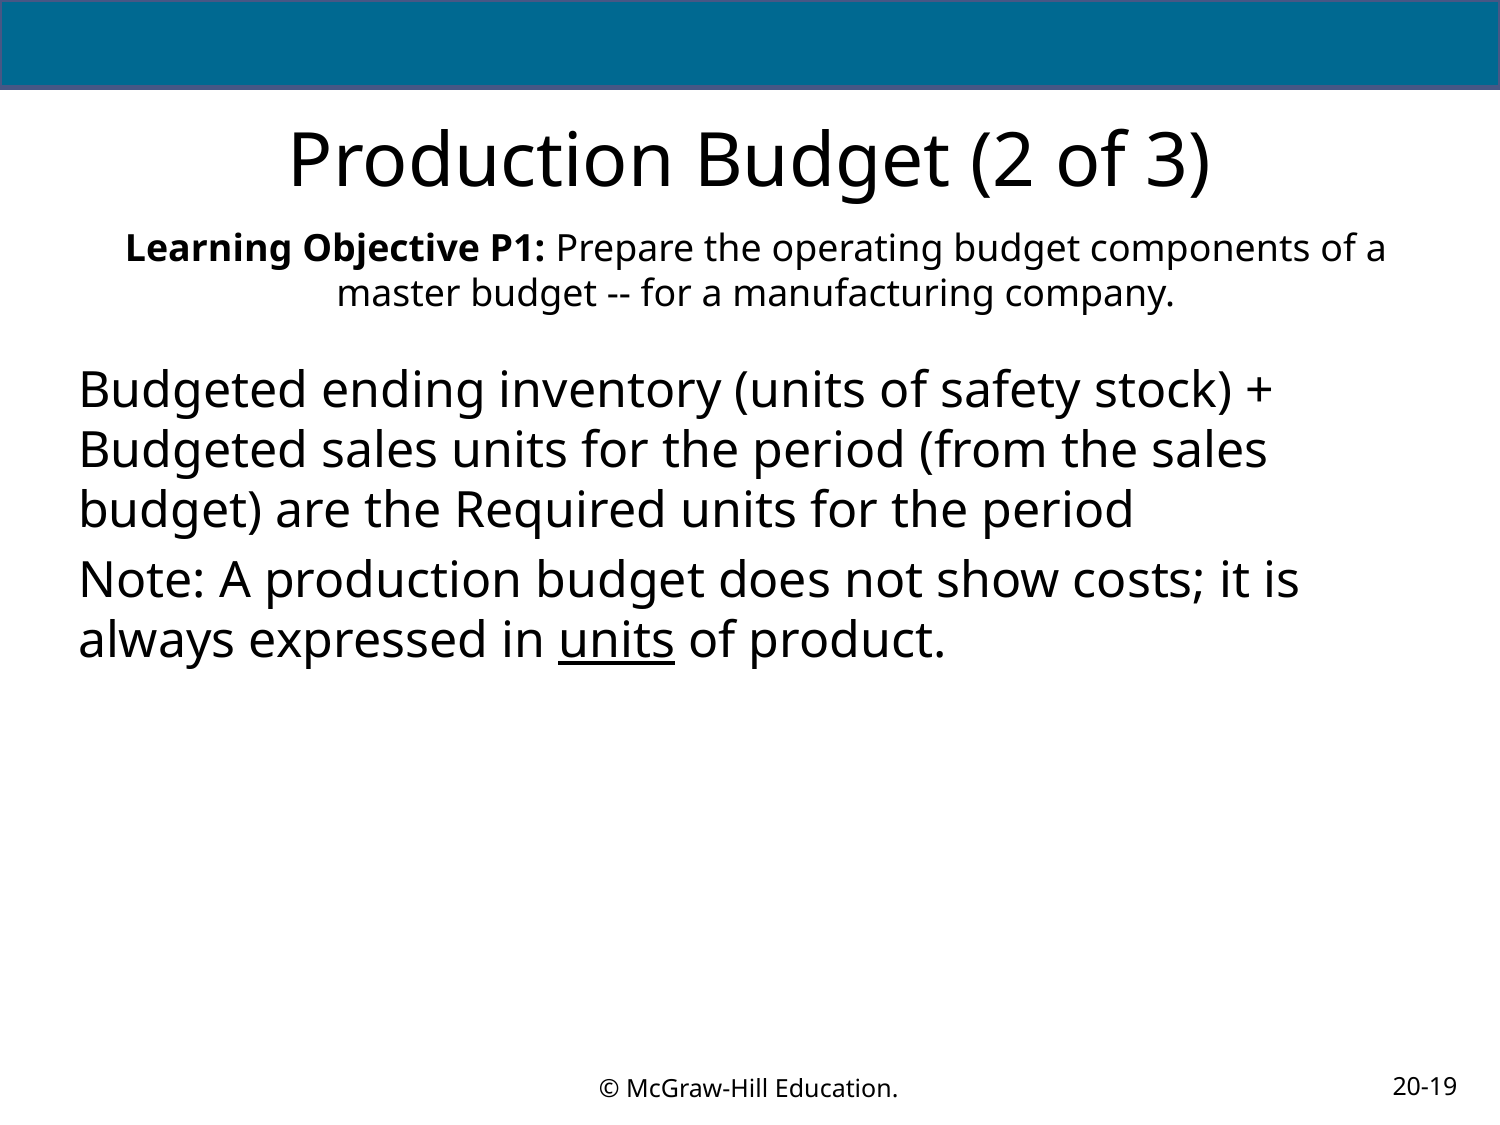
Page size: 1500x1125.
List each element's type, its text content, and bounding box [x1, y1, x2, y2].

title Production Budget (2 of 3) [0, 87, 1500, 226]
list Budgeted ending inventory (units of safety stock) + Budgeted sales units for the period (from the sales budget) are the Required units for the period Note: A production budget does not show costs; it is always expressed in units of product. [62, 349, 1438, 1063]
list Learning Objective P1: Prepare the operating budget components of a master budget -- for a manufacturing company. [62, 212, 1451, 326]
